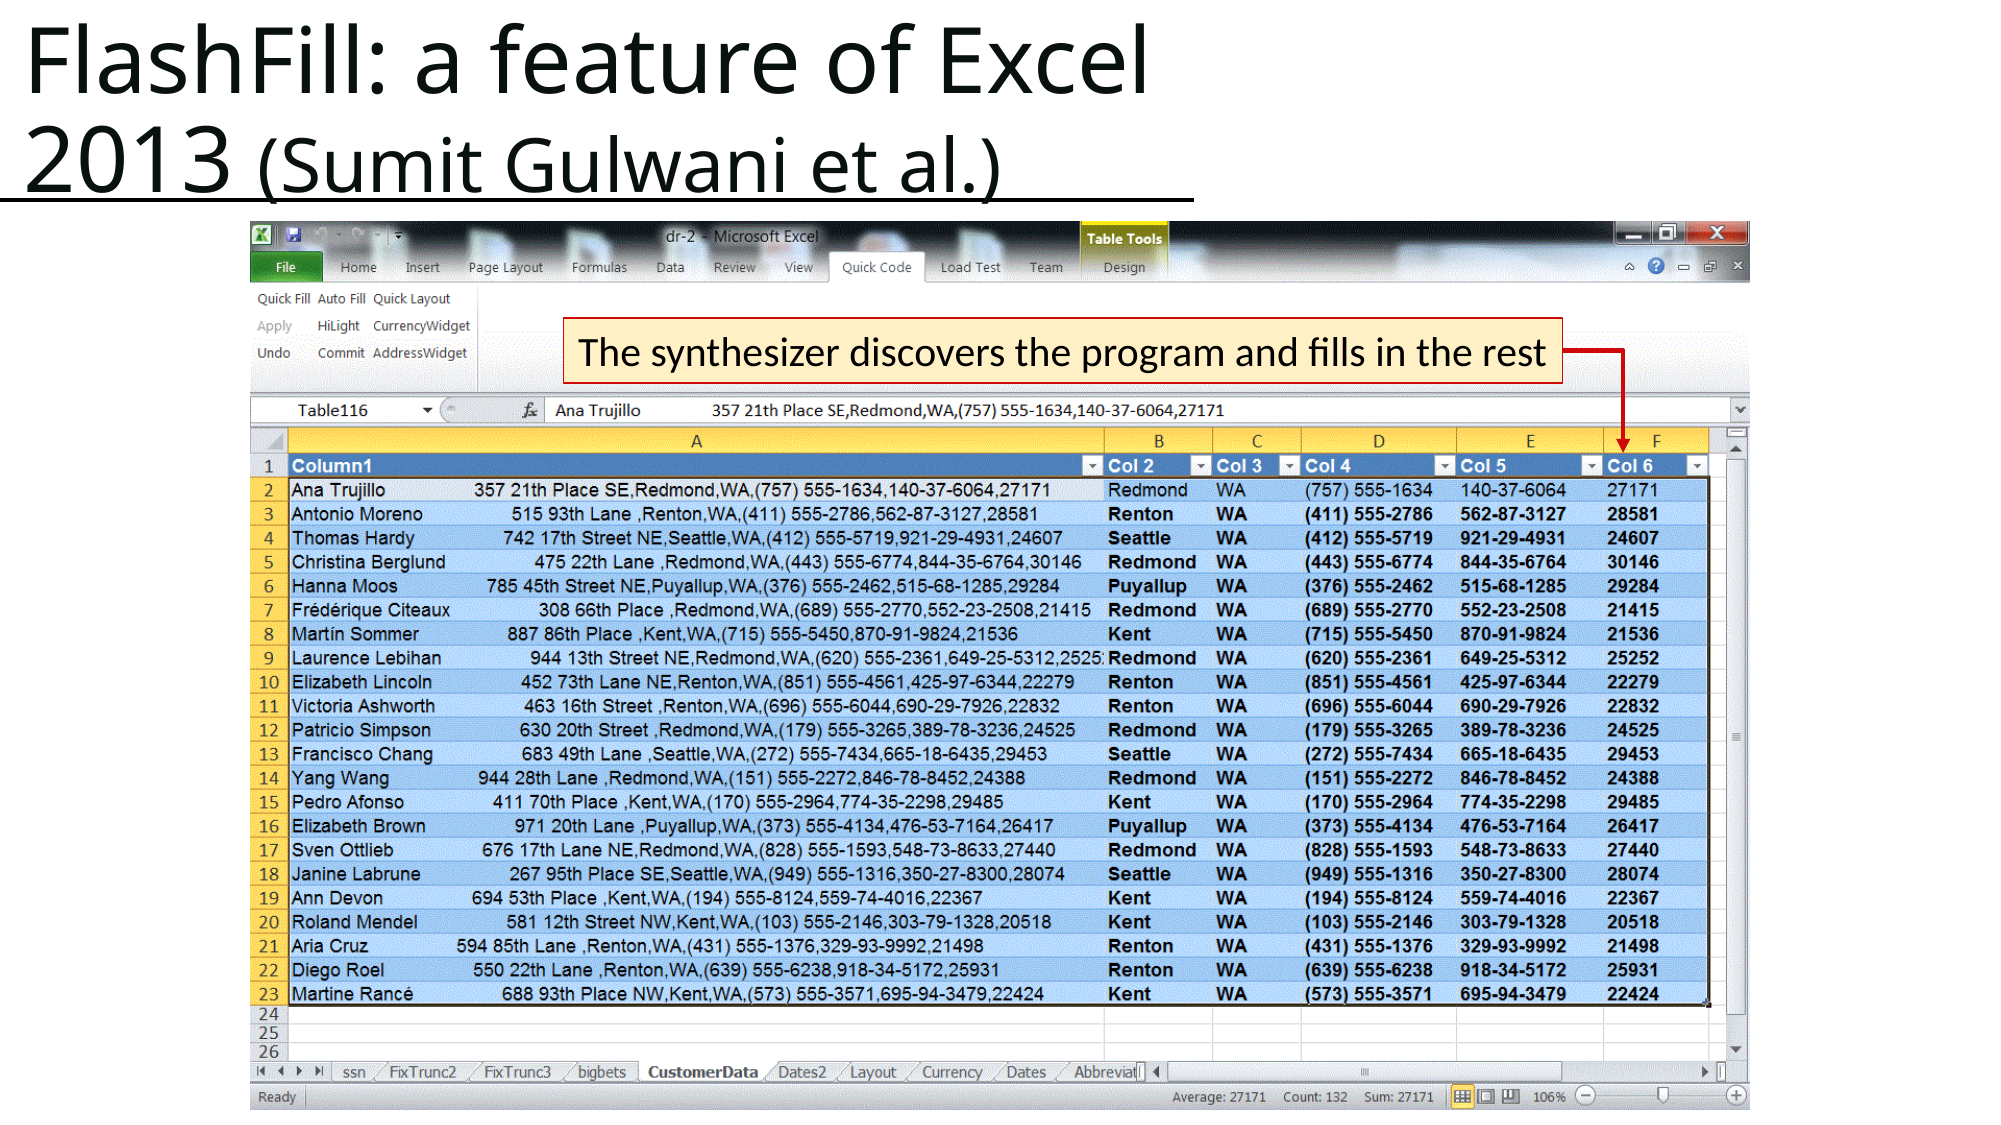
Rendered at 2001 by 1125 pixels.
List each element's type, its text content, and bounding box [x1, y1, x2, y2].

title FlashFill: a feature of Excel 2013 (Sumit Gulwani et al.) [8, 4, 1245, 223]
picture [250, 221, 1750, 1110]
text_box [1567, 350, 1624, 454]
